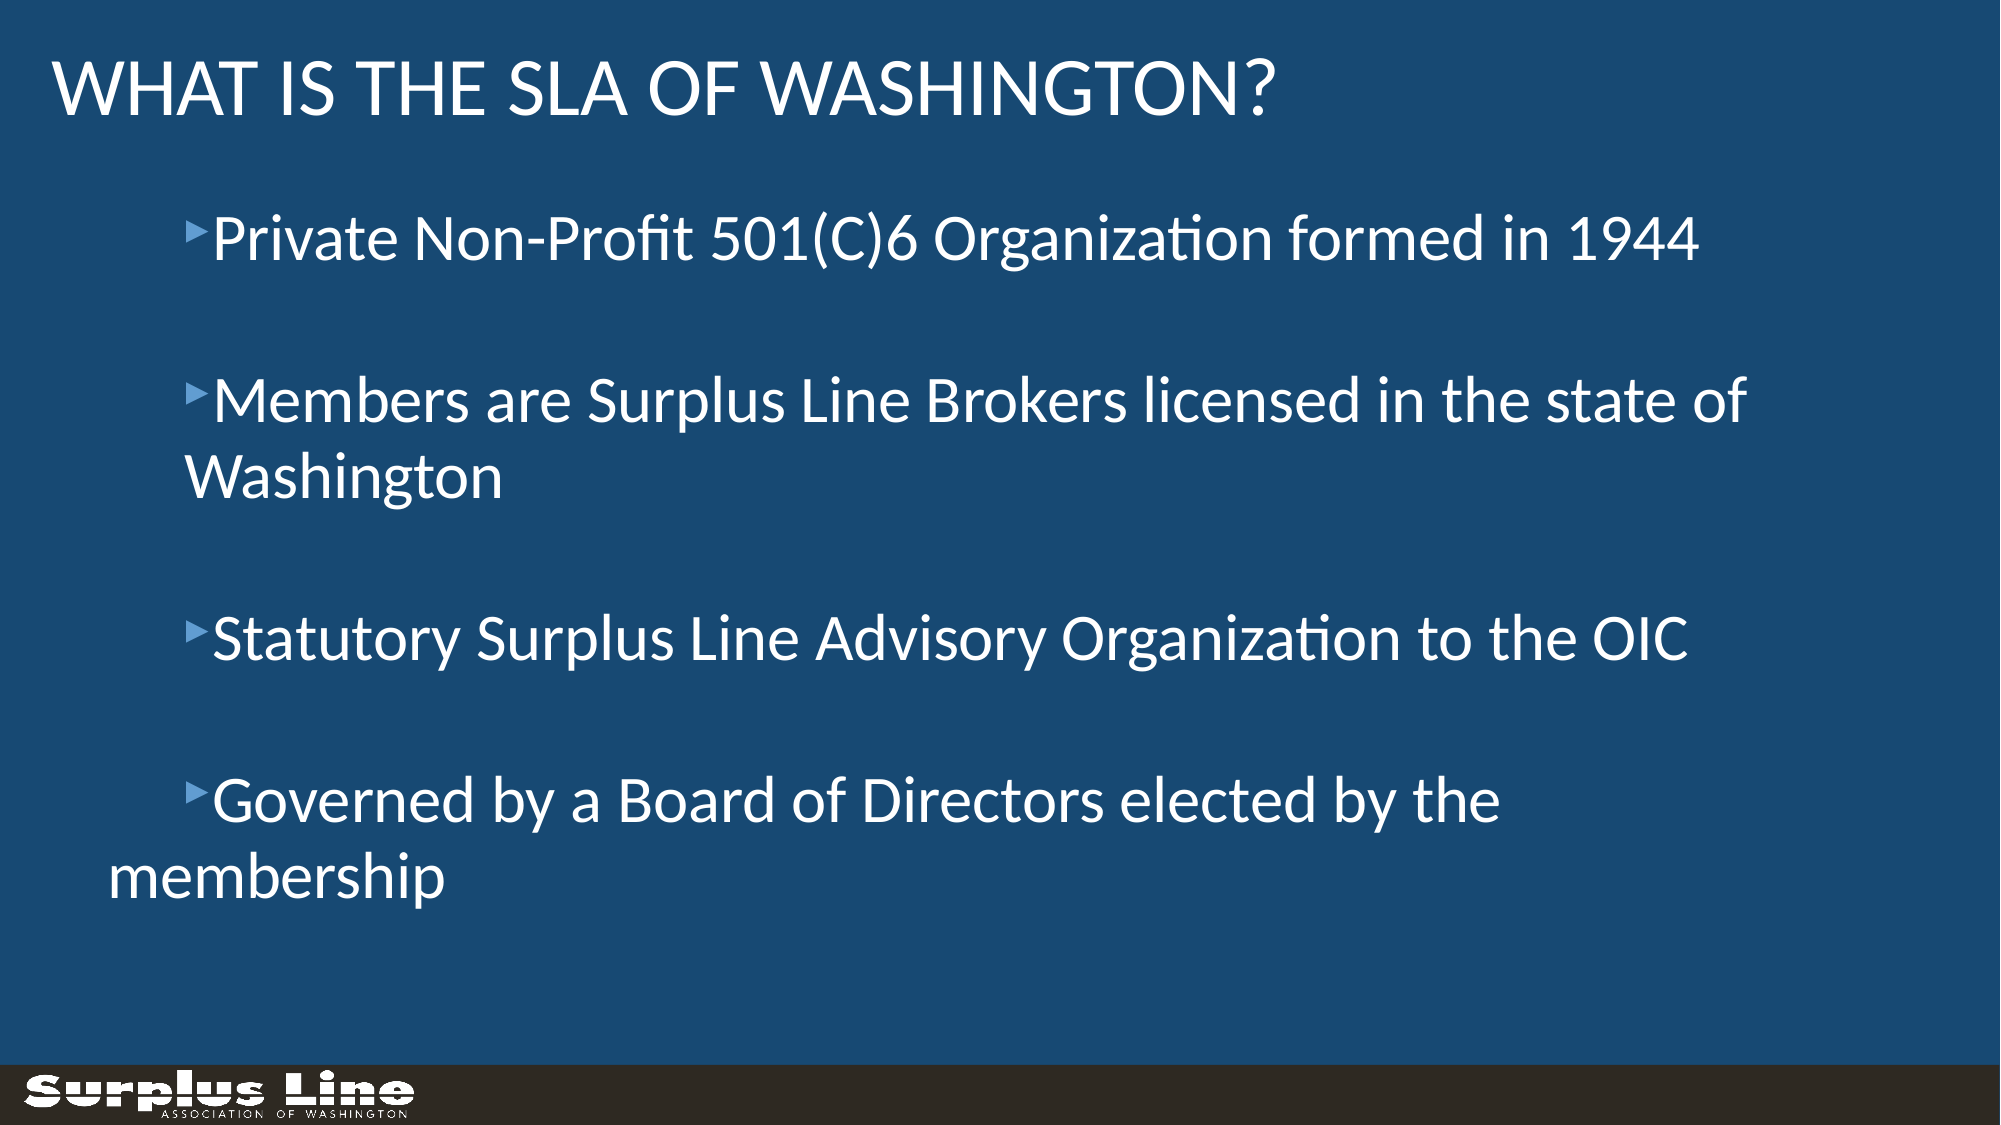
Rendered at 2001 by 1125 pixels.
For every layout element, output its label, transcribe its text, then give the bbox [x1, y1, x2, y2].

picture [24, 1070, 414, 1119]
text_box WHAT IS THE SLA OF WASHINGTON? [36, 24, 1959, 140]
text_box Private Non-Profit 501(C)6 Organization formed in 1944 Members are Surplus Line Brokers licensed in the state of Washington Statutory Surplus Line Advisory Organization to the OIC Governed by a Board of Directors elected by the membership [90, 192, 1902, 1125]
